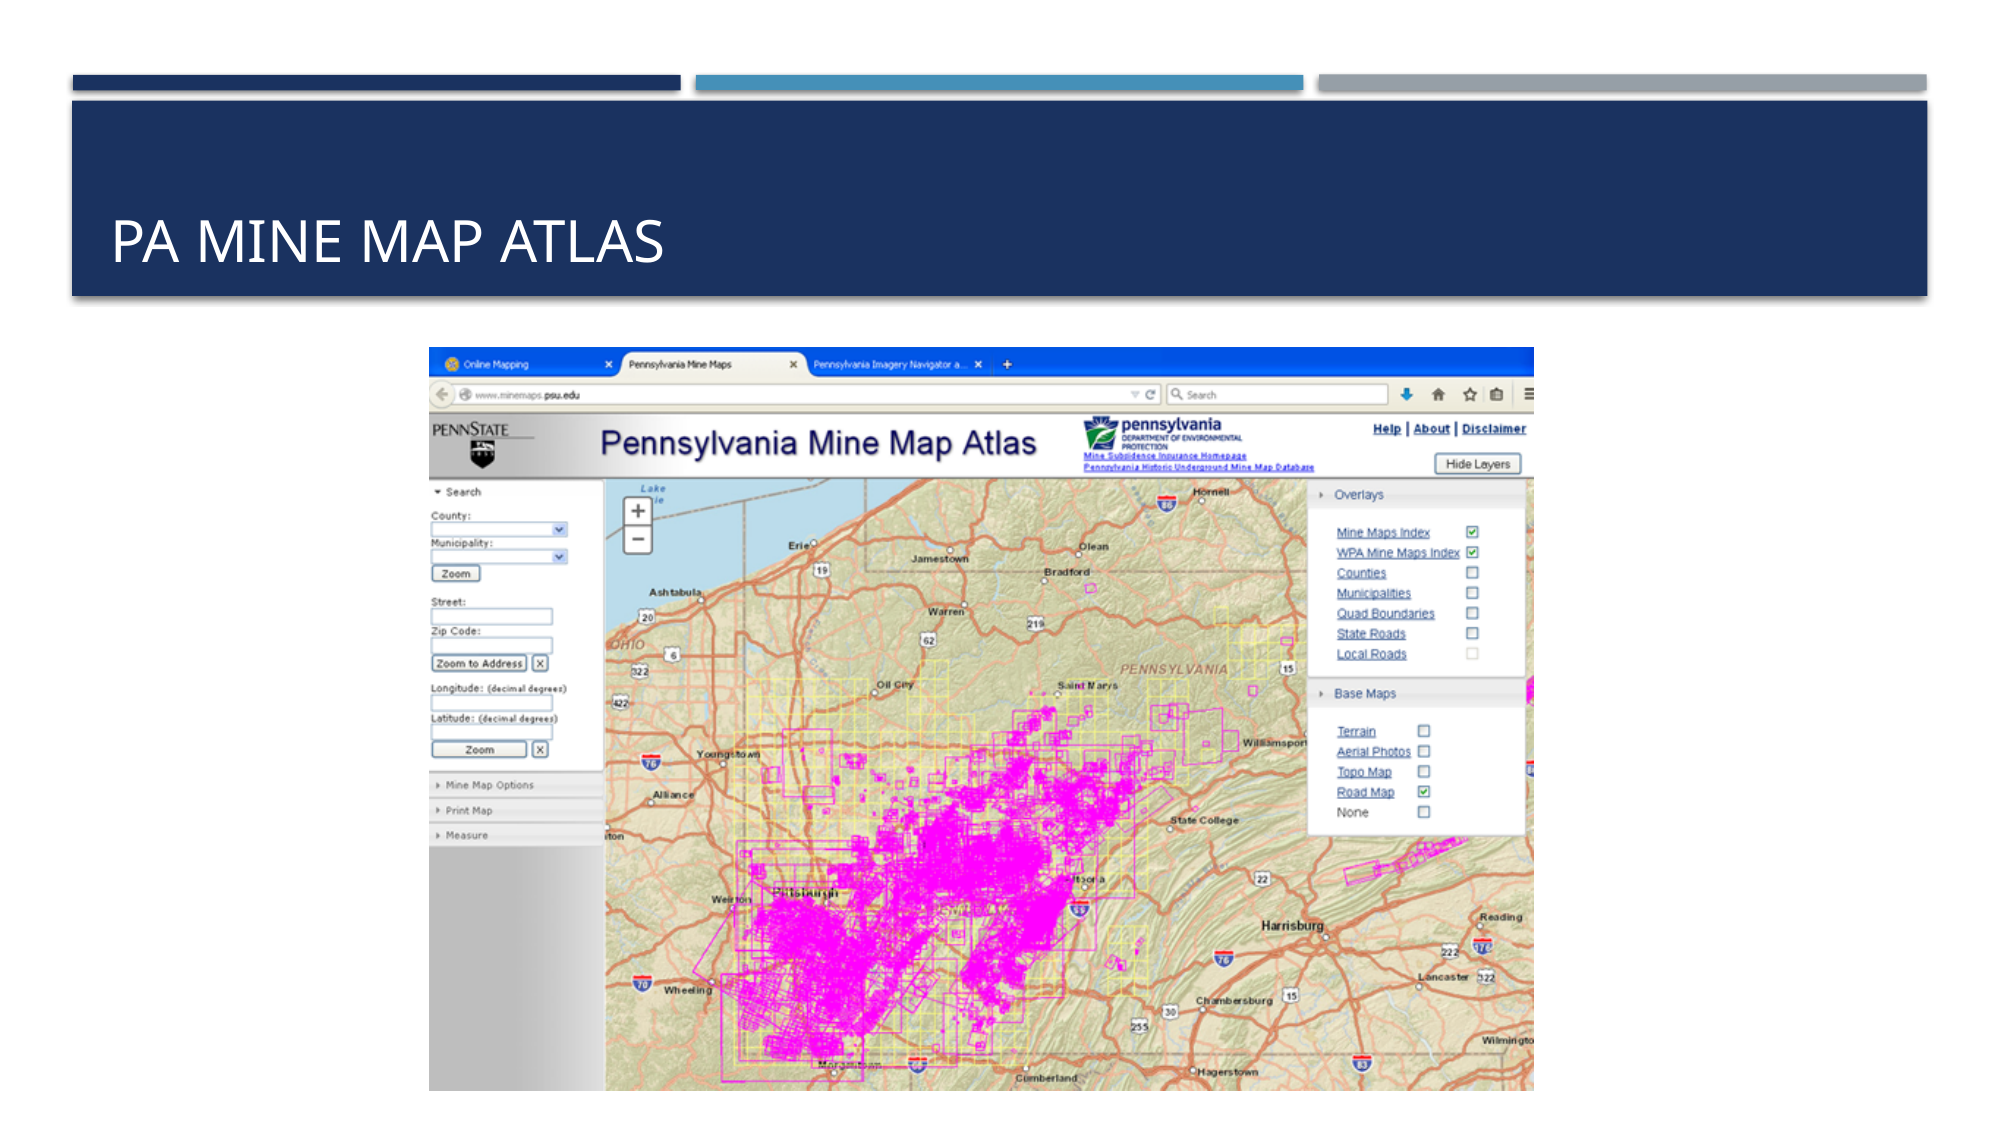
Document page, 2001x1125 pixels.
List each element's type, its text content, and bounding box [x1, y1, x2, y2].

title PA Mine Map Atlas [95, 115, 1905, 282]
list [428, 347, 1535, 1091]
